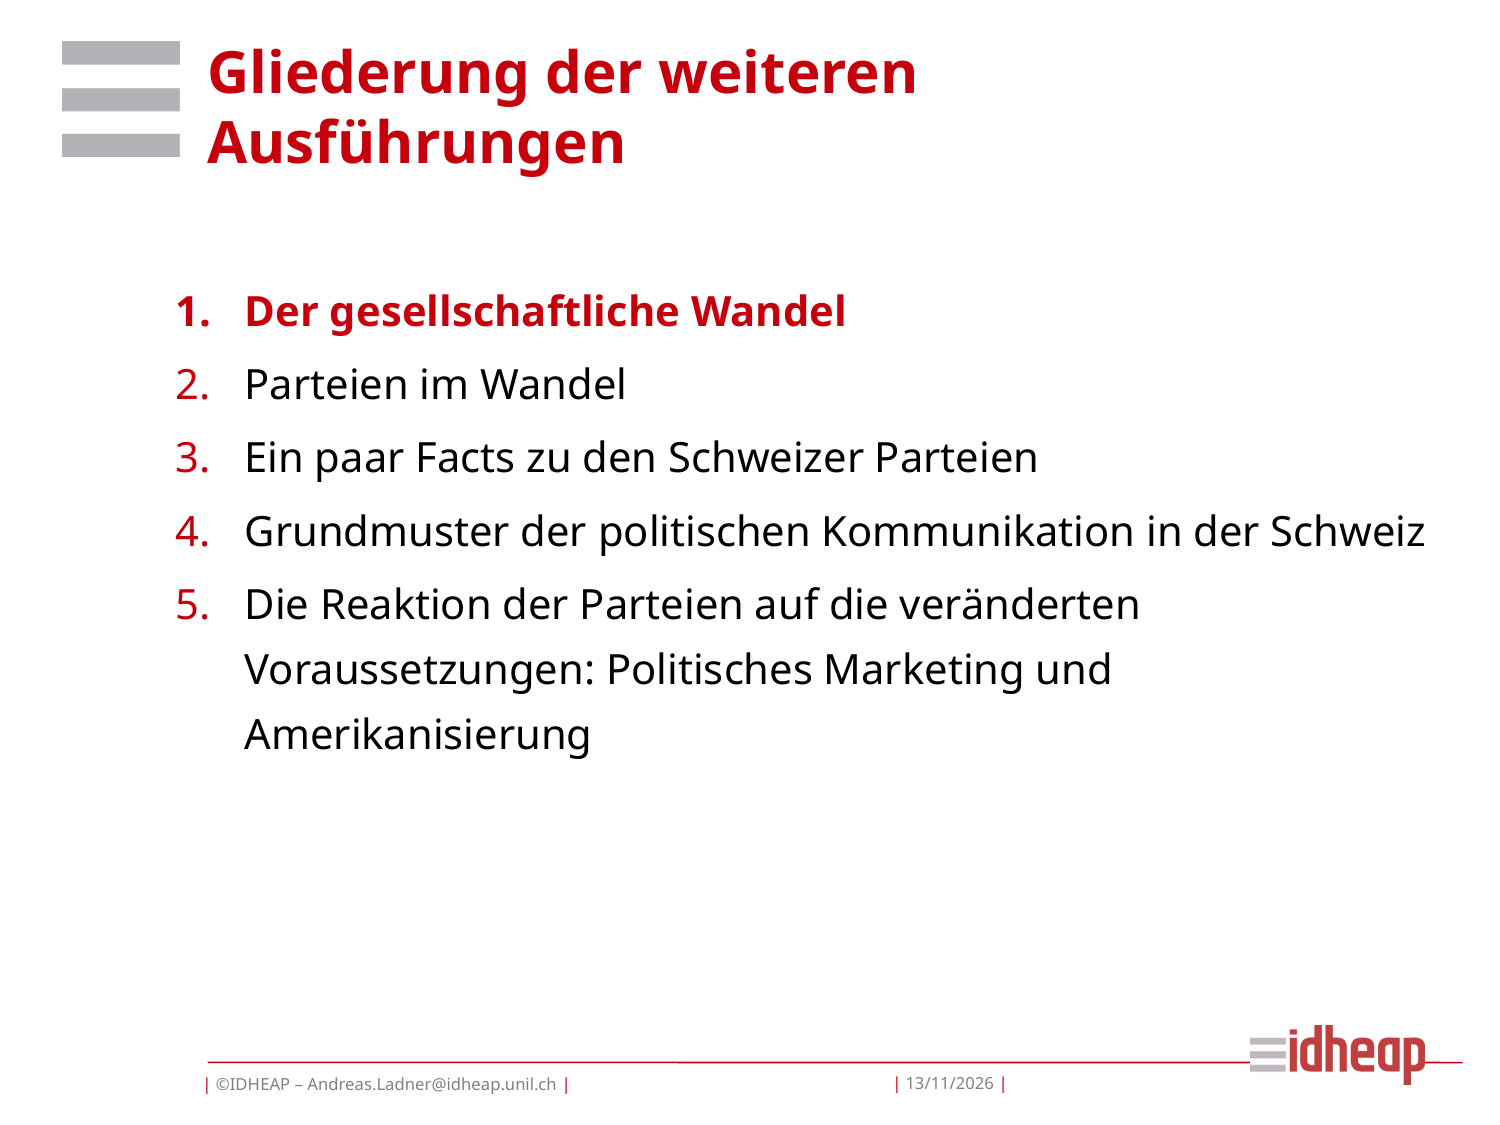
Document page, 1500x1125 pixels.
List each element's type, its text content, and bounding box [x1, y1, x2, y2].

list Der gesellschaftliche Wandel Parteien im Wandel Ein paar Facts zu den Schweizer Parteien Grundmuster der politischen Kommunikation in der Schweiz Die Reaktion der Parteien auf die veränderten Voraussetzungen: Politisches Marketing und Amerikanisierung [175, 269, 1430, 934]
title Gliederung der weiteren Ausführungen [207, 124, 1306, 176]
picture [62, 41, 180, 157]
